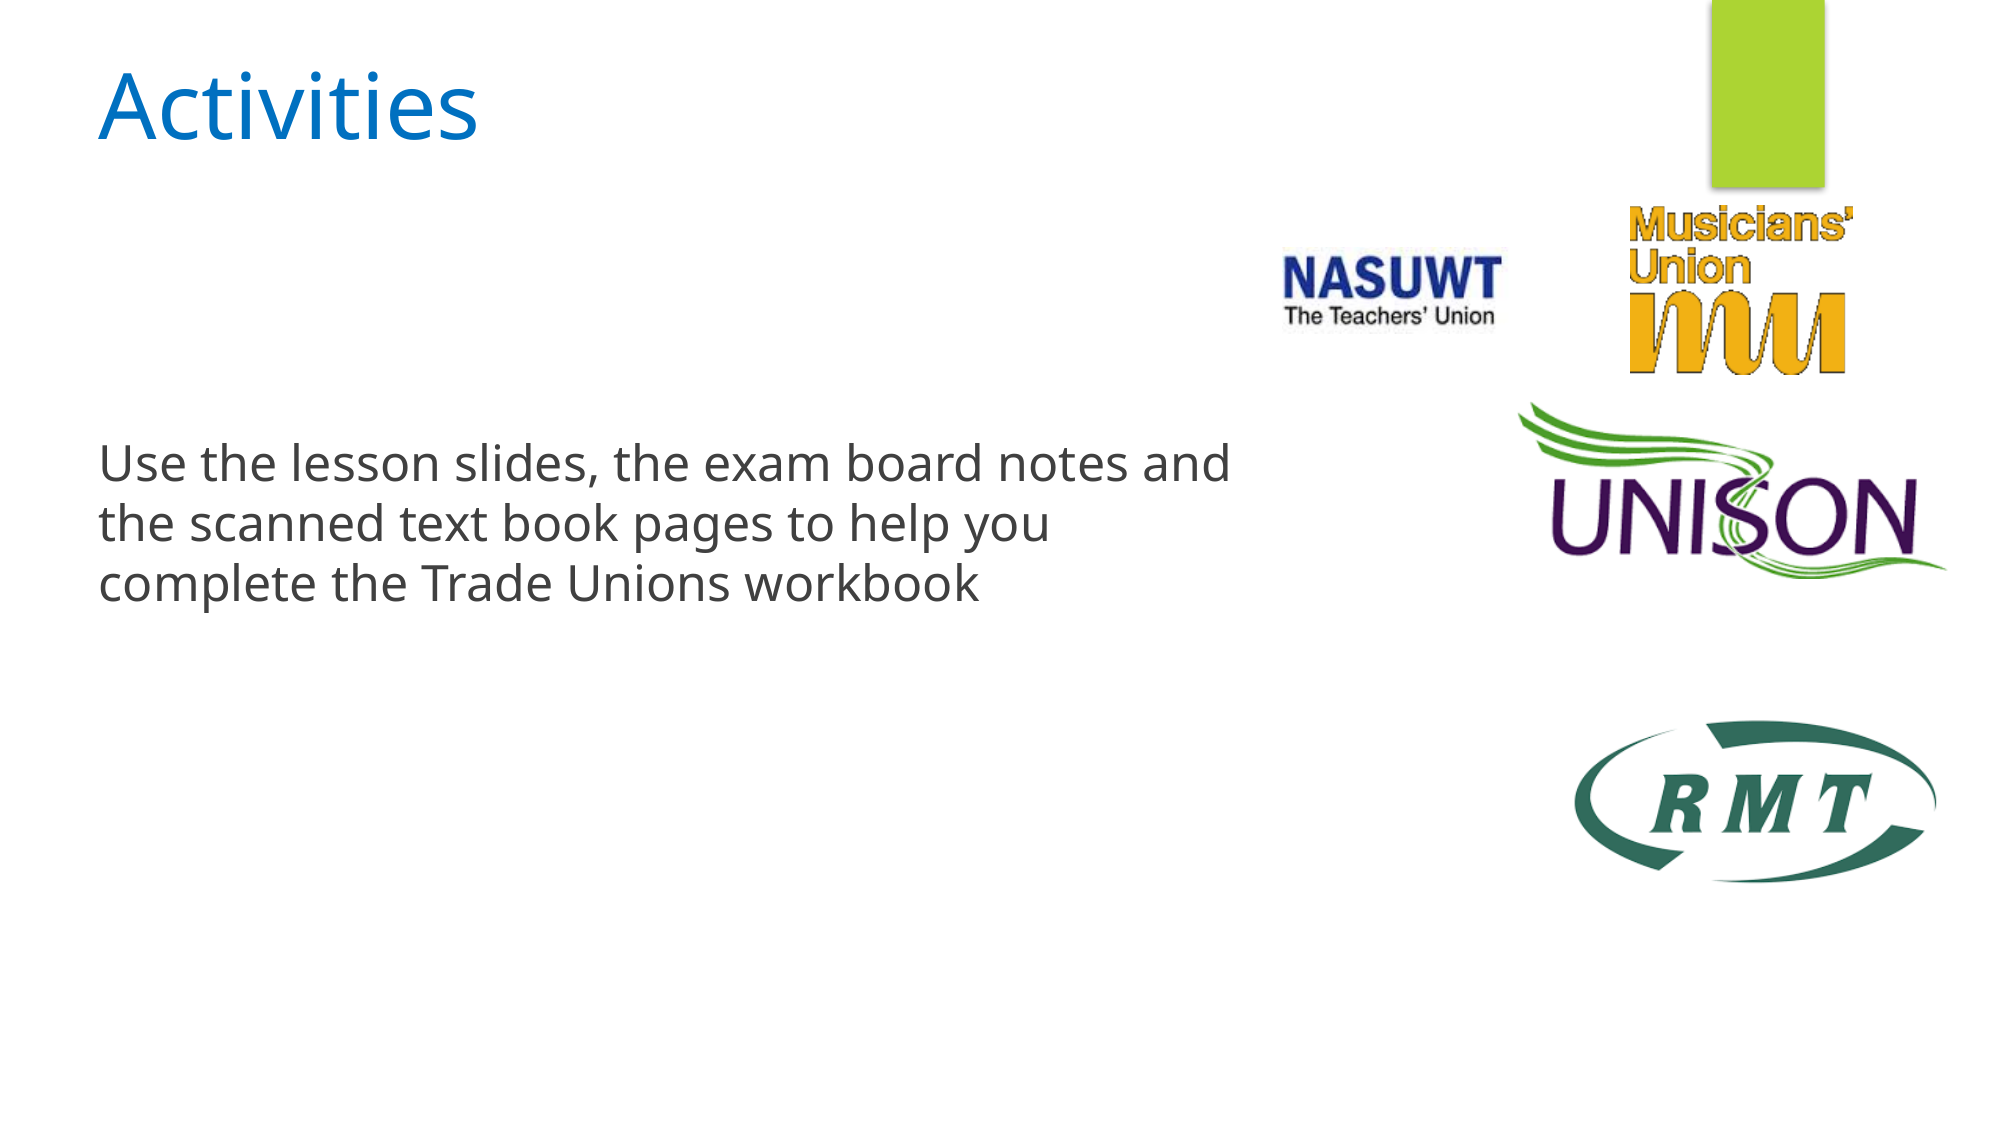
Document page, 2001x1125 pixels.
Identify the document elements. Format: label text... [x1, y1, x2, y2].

picture [1630, 205, 1853, 375]
text_box Use the lesson slides, the exam board notes and the scanned text book pages to help you complete the Trade Unions workbook [84, 423, 1283, 647]
picture [1516, 401, 1948, 580]
picture [1282, 246, 1552, 334]
picture [1563, 711, 1948, 893]
text_box Activities [84, 40, 1522, 157]
